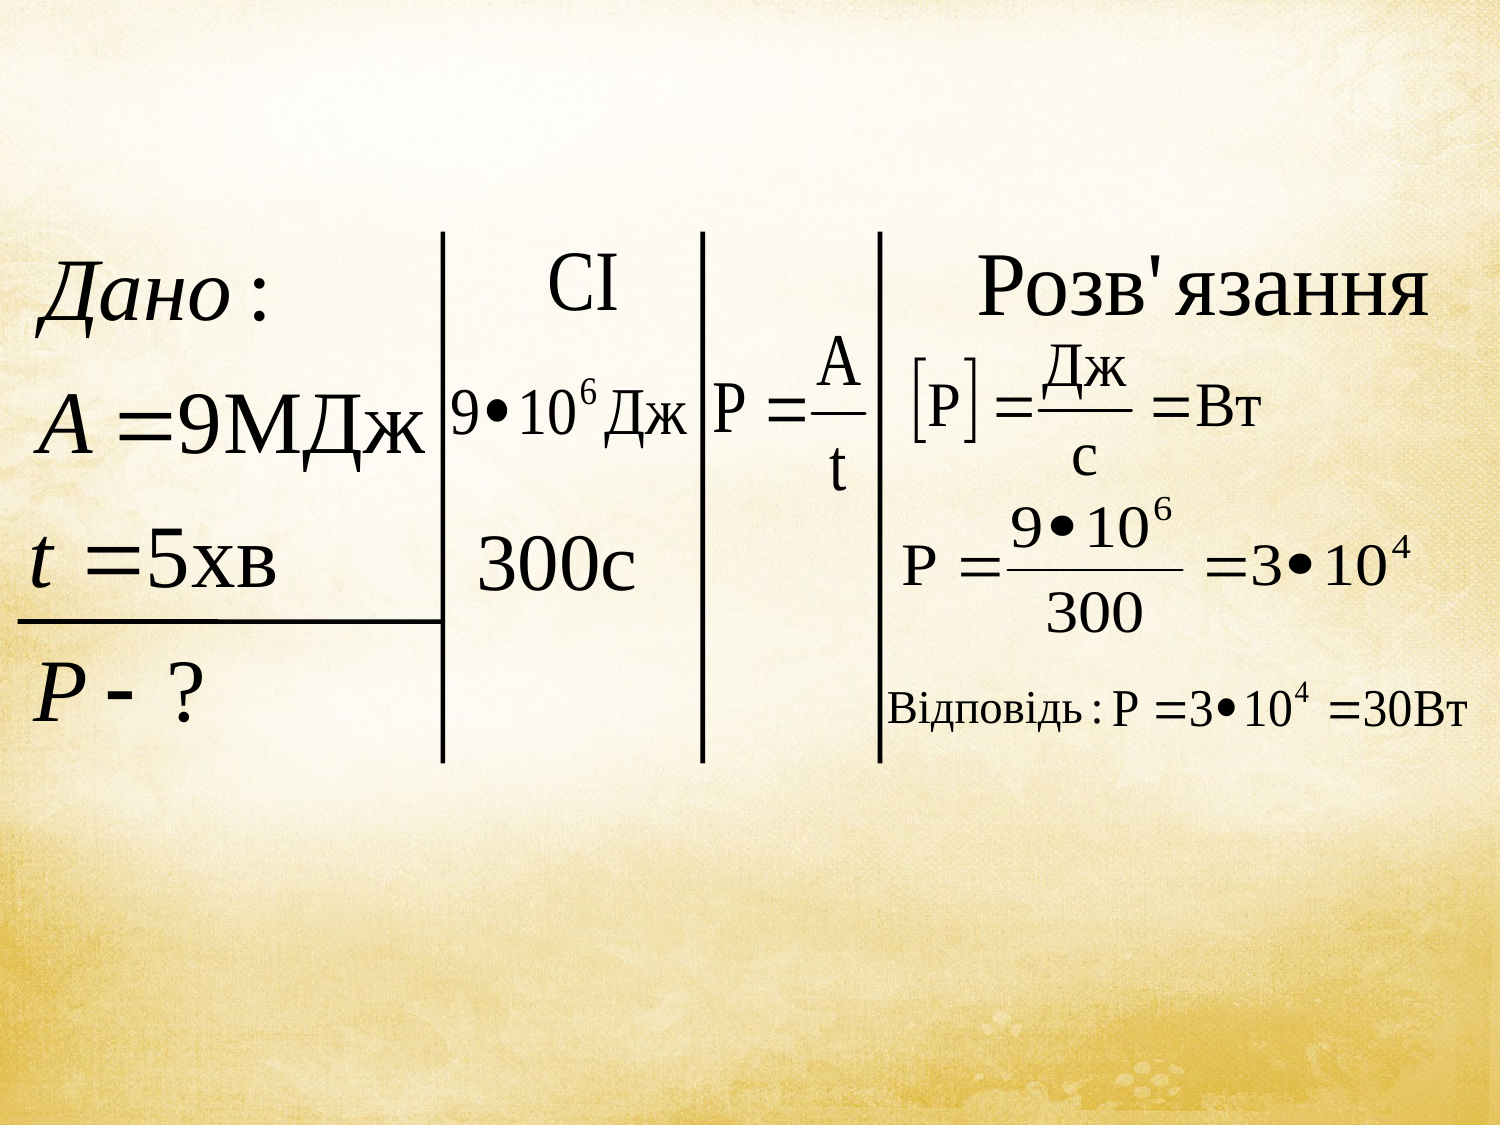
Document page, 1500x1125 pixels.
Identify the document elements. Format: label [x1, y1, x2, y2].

picture [0, 0, 1500, 1125]
text_box [891, 479, 1424, 646]
text_box [466, 514, 654, 611]
text_box [879, 680, 1099, 740]
text_box [442, 361, 697, 463]
text_box [702, 314, 881, 507]
text_box [1104, 668, 1477, 740]
text_box [17, 238, 442, 745]
text_box [537, 231, 634, 333]
text_box [962, 231, 1443, 339]
text_box [903, 326, 1275, 491]
